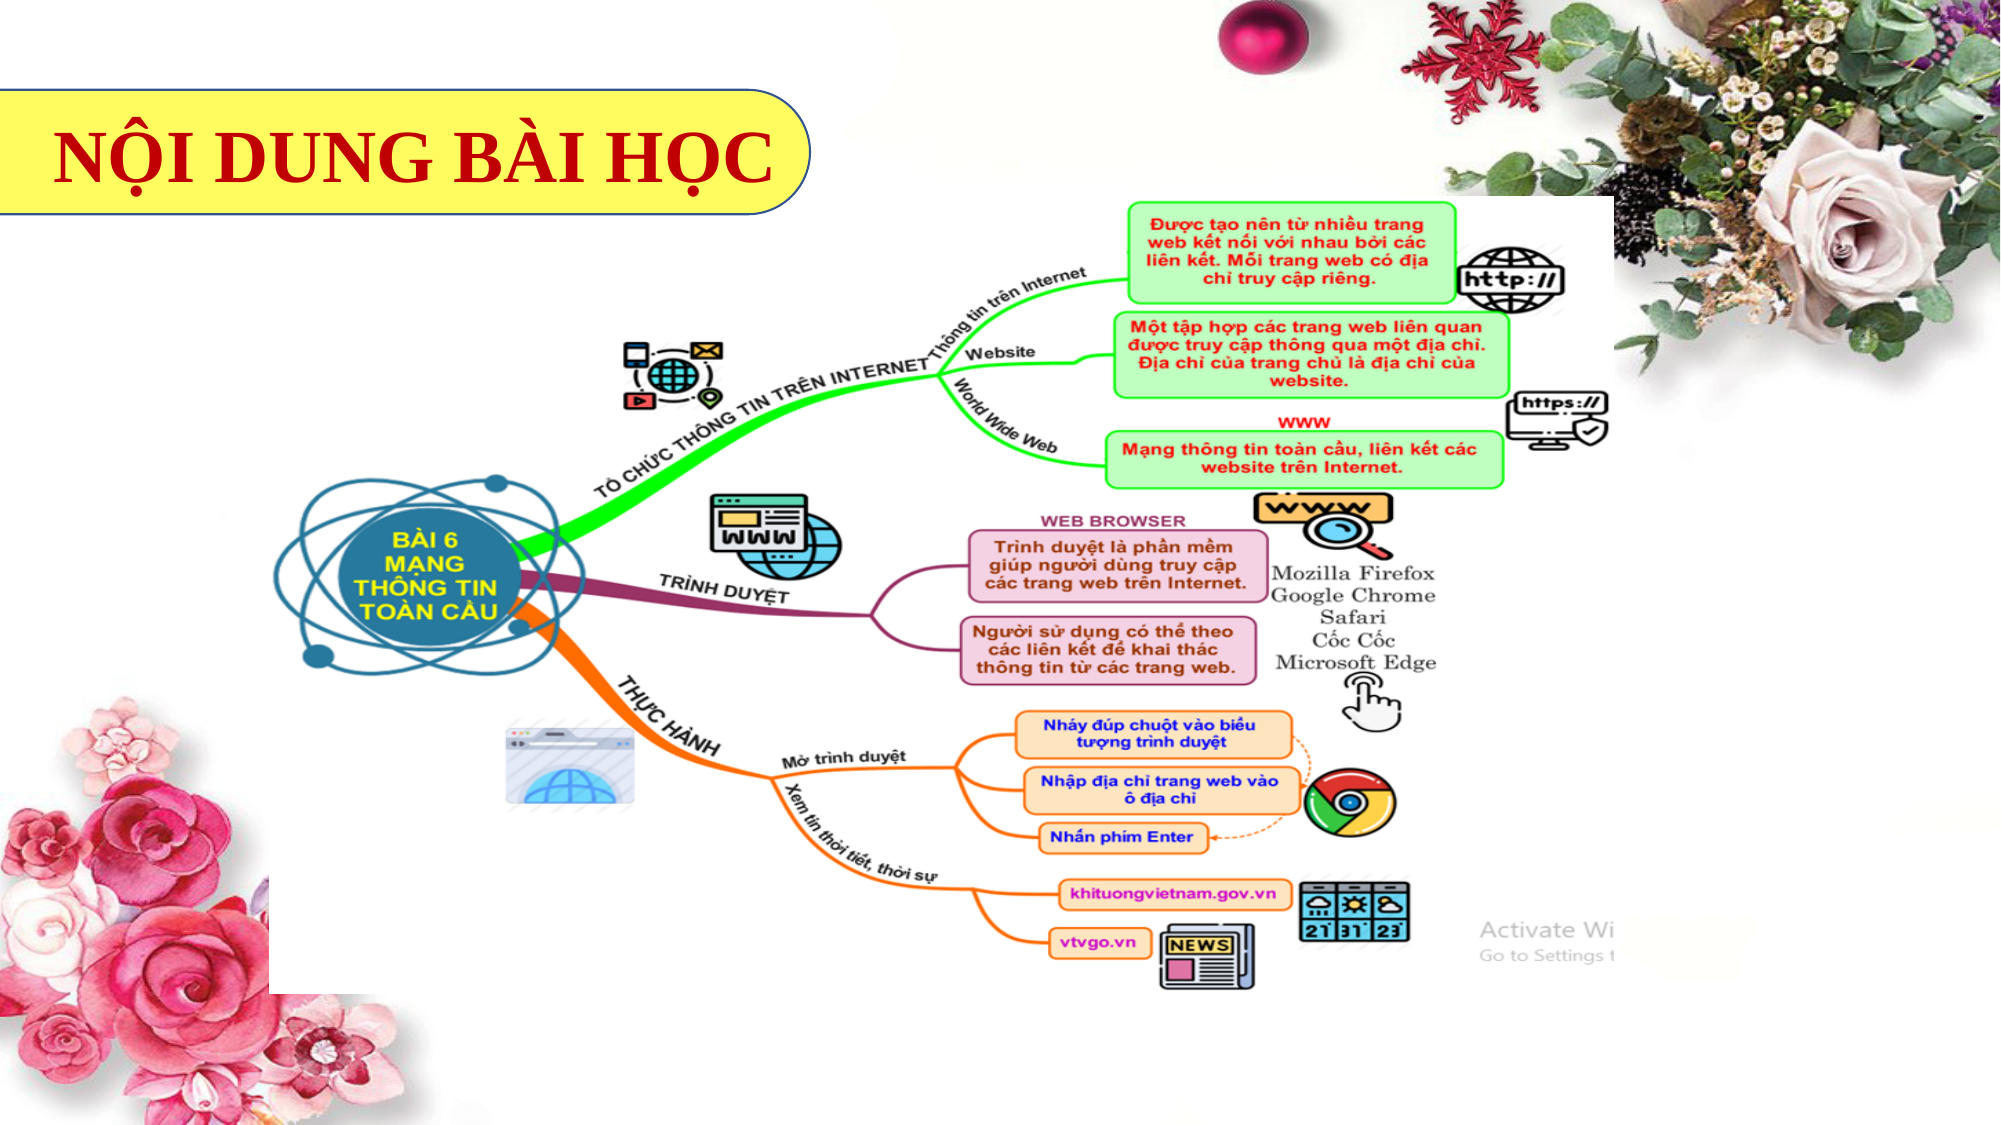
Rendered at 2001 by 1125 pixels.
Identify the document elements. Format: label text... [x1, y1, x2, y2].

text_box NỘI DUNG BÀI HỌC [0, 88, 812, 216]
picture [0, 0, 2001, 1125]
